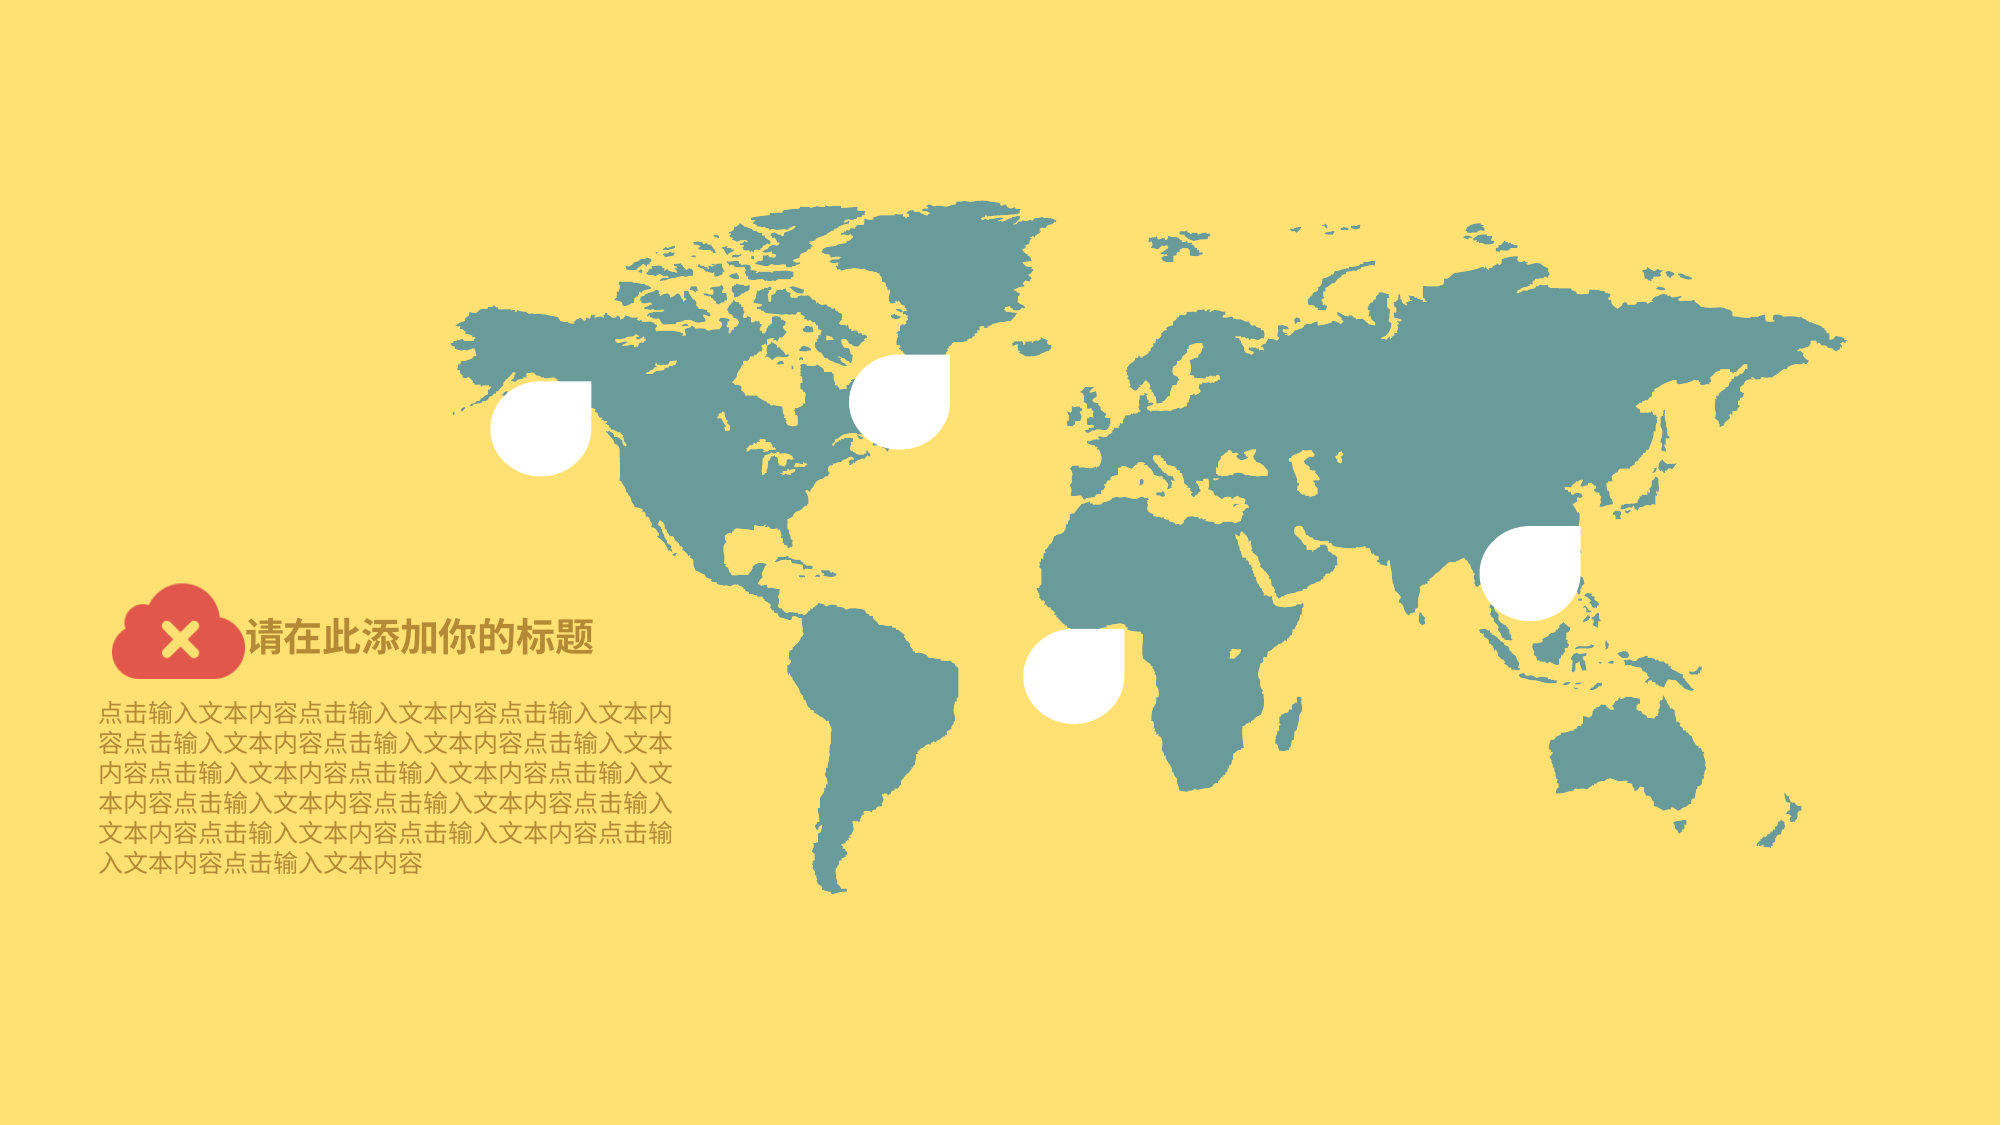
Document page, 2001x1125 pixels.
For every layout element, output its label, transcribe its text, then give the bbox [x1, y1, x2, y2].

text_box [1036, 256, 1848, 792]
text_box [614, 281, 652, 306]
text_box [1067, 405, 1083, 427]
text_box [1479, 526, 1581, 622]
text_box [639, 289, 711, 325]
text_box [646, 263, 694, 281]
text_box [1584, 593, 1599, 609]
text_box [697, 263, 725, 277]
text_box [625, 257, 652, 271]
text_box [1324, 230, 1335, 235]
text_box [799, 345, 811, 352]
text_box [1294, 317, 1301, 324]
text_box [1642, 266, 1664, 282]
text_box 请在此添加你的标题 [250, 605, 609, 667]
text_box [1307, 260, 1376, 311]
text_box [1577, 576, 1585, 595]
text_box [731, 254, 742, 258]
text_box [776, 360, 785, 365]
text_box [1604, 640, 1609, 650]
text_box [1548, 695, 1707, 811]
text_box [1080, 387, 1111, 433]
text_box [1532, 621, 1571, 665]
text_box [1612, 510, 1622, 520]
text_box [1589, 682, 1602, 690]
text_box [821, 569, 837, 577]
text_box [1784, 792, 1791, 803]
text_box [703, 285, 728, 305]
text_box [728, 273, 740, 279]
text_box [1012, 337, 1052, 357]
text_box [1139, 478, 1144, 486]
text_box [721, 245, 734, 255]
text_box [731, 283, 750, 298]
text_box [1665, 271, 1675, 279]
picture [112, 546, 245, 679]
text_box [726, 260, 794, 281]
text_box [1156, 490, 1165, 497]
text_box [1617, 651, 1630, 658]
text_box [662, 245, 676, 251]
text_box [1658, 459, 1677, 473]
text_box [848, 354, 951, 450]
text_box [1495, 240, 1518, 252]
text_box [1465, 223, 1485, 233]
text_box [1582, 605, 1592, 613]
text_box [1689, 666, 1702, 675]
text_box [1463, 235, 1473, 240]
text_box [1756, 819, 1786, 848]
text_box [1582, 615, 1590, 623]
text_box [693, 241, 716, 253]
text_box [891, 313, 901, 319]
text_box [1289, 226, 1302, 233]
text_box 点击输入文本内容点击输入文本内容点击输入文本内容点击输入文本内容点击输入文本内容点击输入文本内容点击输入文本内容点击输入文本内容点击输入文本内容点击输入文本内容点击输入文本内容点击输入文本内容点击输入文本内容点击输入文本内容点击输入文本内容点击输入文本内容 [84, 689, 706, 915]
text_box [789, 286, 804, 294]
text_box [1473, 234, 1495, 245]
text_box [1620, 476, 1659, 511]
text_box [1478, 629, 1521, 671]
text_box [1275, 696, 1302, 751]
text_box [821, 200, 1057, 354]
text_box [802, 326, 814, 333]
text_box [1570, 653, 1587, 673]
text_box [1179, 230, 1211, 241]
text_box [1785, 801, 1802, 822]
text_box [1623, 655, 1695, 691]
text_box [1678, 273, 1692, 280]
text_box [1591, 612, 1601, 628]
text_box [750, 205, 866, 268]
text_box [728, 223, 771, 253]
text_box [1321, 223, 1328, 229]
text_box [764, 341, 790, 361]
text_box [1519, 673, 1558, 684]
text_box [1148, 236, 1203, 263]
text_box [753, 286, 867, 366]
text_box [1575, 644, 1595, 650]
text_box [1350, 224, 1361, 230]
text_box [662, 251, 675, 258]
text_box [1655, 286, 1666, 291]
text_box [774, 555, 813, 570]
text_box [450, 299, 959, 894]
text_box [1023, 628, 1125, 724]
text_box [1660, 410, 1670, 452]
text_box [490, 381, 592, 477]
text_box [689, 286, 698, 293]
text_box [1673, 819, 1687, 834]
text_box [1418, 612, 1426, 626]
